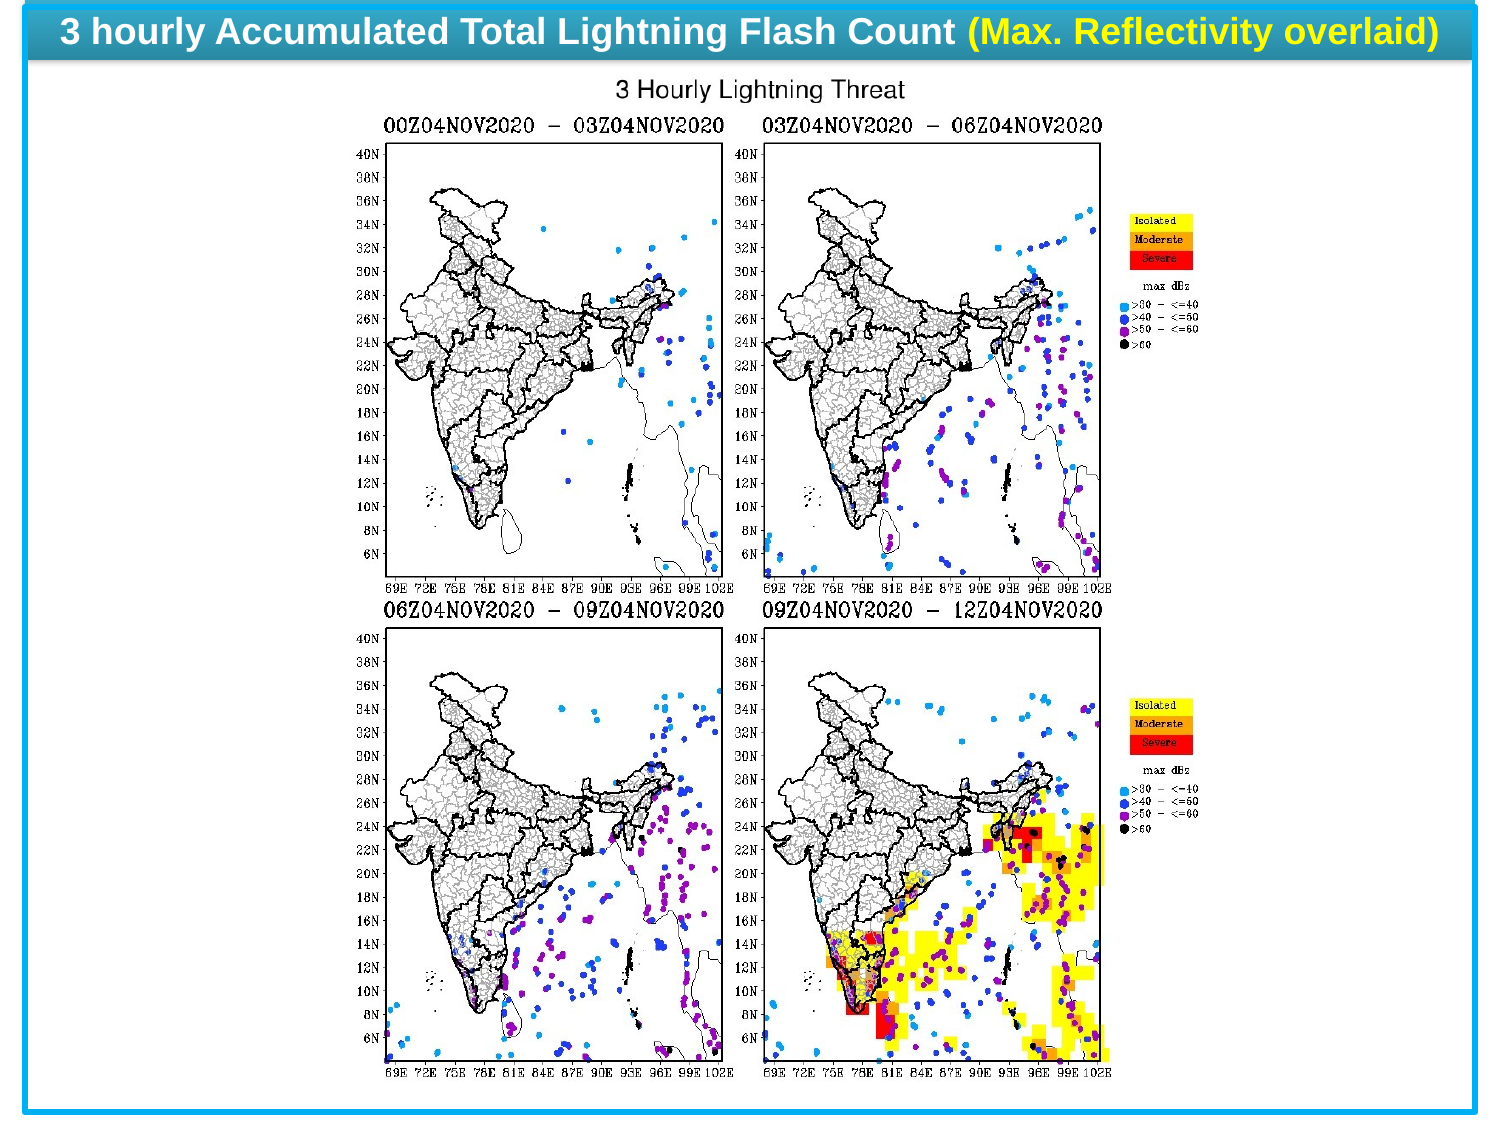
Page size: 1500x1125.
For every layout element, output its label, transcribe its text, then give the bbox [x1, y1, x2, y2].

text_box [23, 5, 1477, 1114]
text_box 3 hourly Accumulated Total Lightning Flash Count (Max. Reflectivity overlaid) [24, 0, 1475, 5]
picture [349, 74, 1201, 1082]
